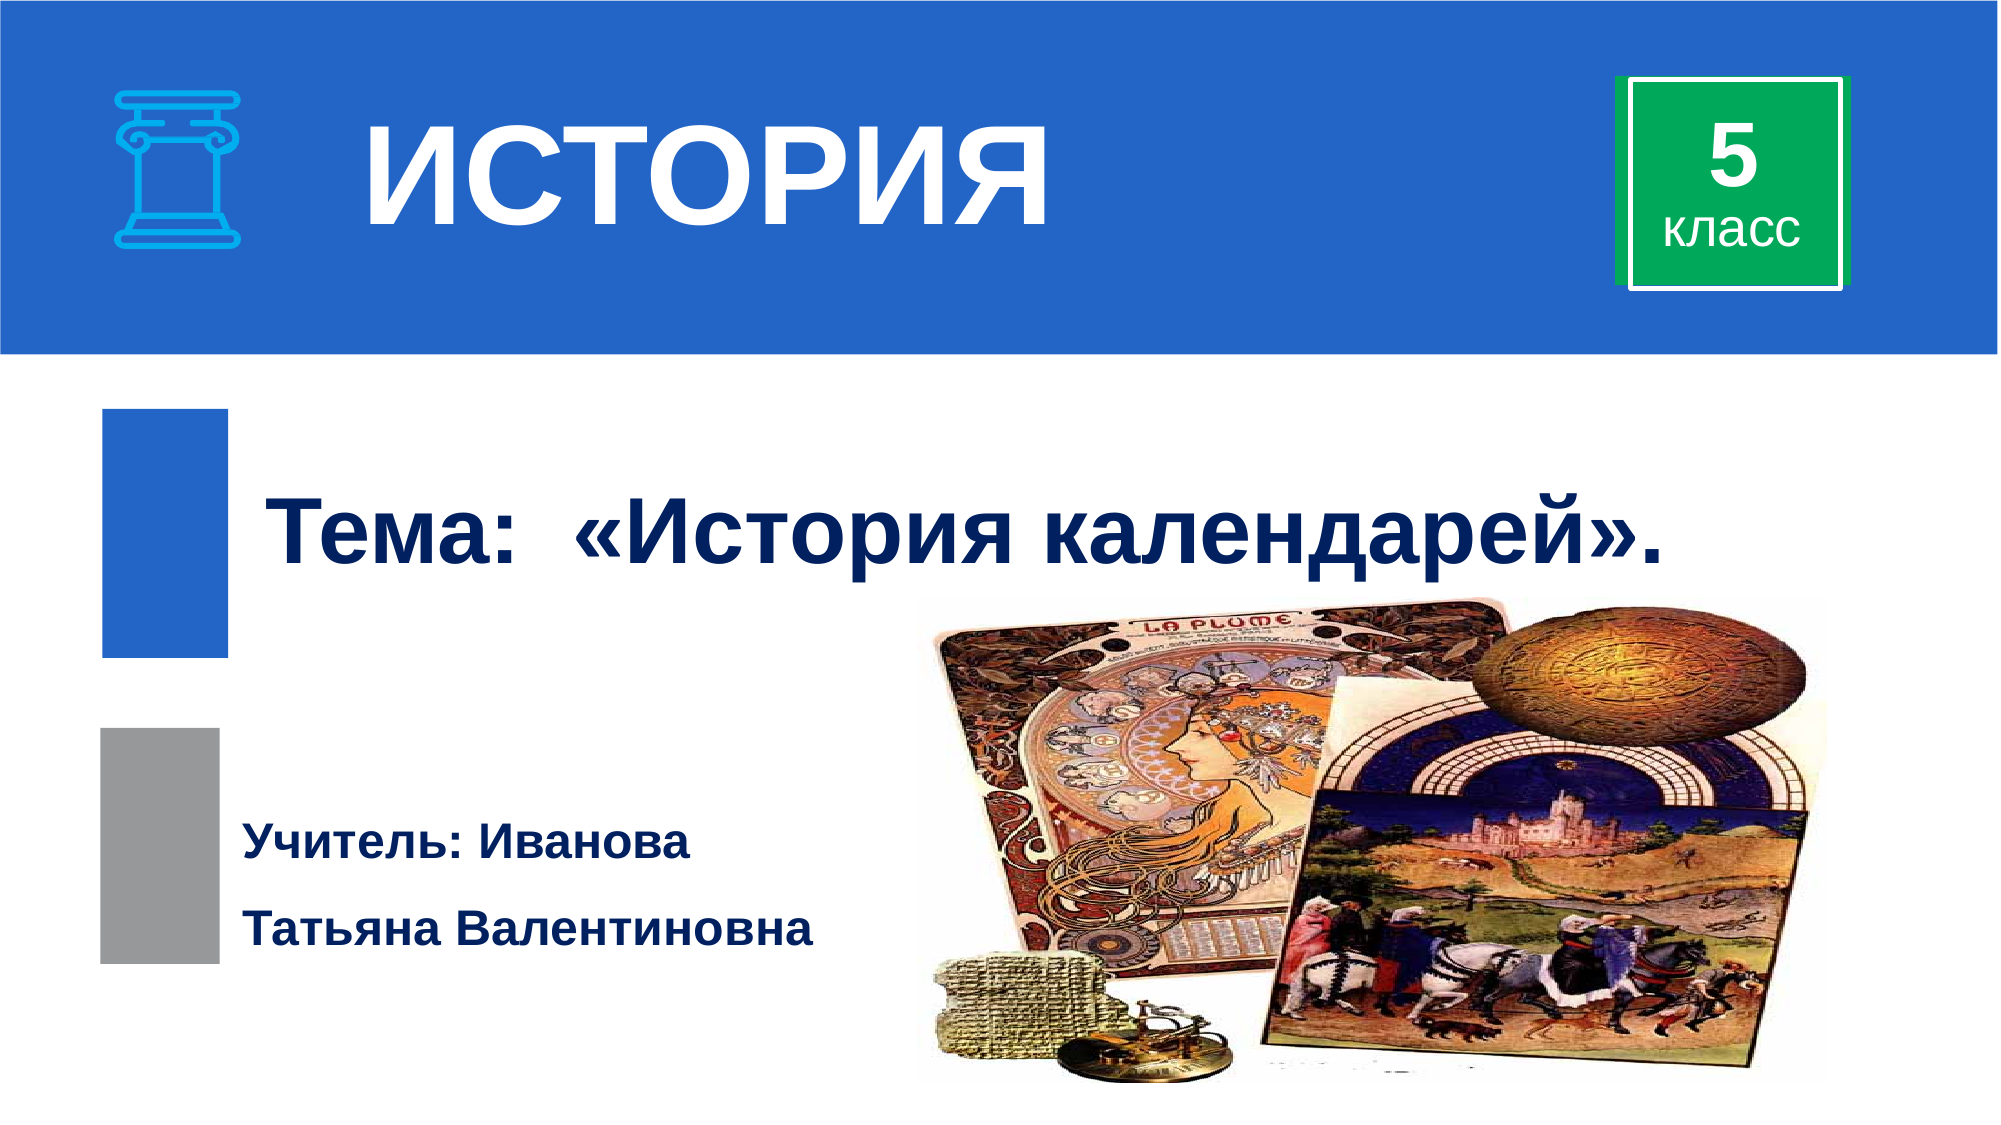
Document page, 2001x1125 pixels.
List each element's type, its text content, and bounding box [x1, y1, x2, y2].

text_box [100, 727, 220, 964]
picture [916, 597, 1828, 1083]
text_box 5 [1708, 90, 1768, 188]
text_box [0, 0, 1998, 355]
text_box [1630, 79, 1841, 289]
text_box класс [1662, 188, 1850, 257]
text_box Тема: «История календарей». [259, 408, 1867, 583]
text_box [102, 408, 229, 658]
text_box [113, 90, 242, 249]
text_box [1615, 75, 1852, 286]
text_box Учитель: Иванова Татьяна Валентиновна [236, 781, 911, 955]
title ИСТОРИЯ [342, 69, 1467, 270]
